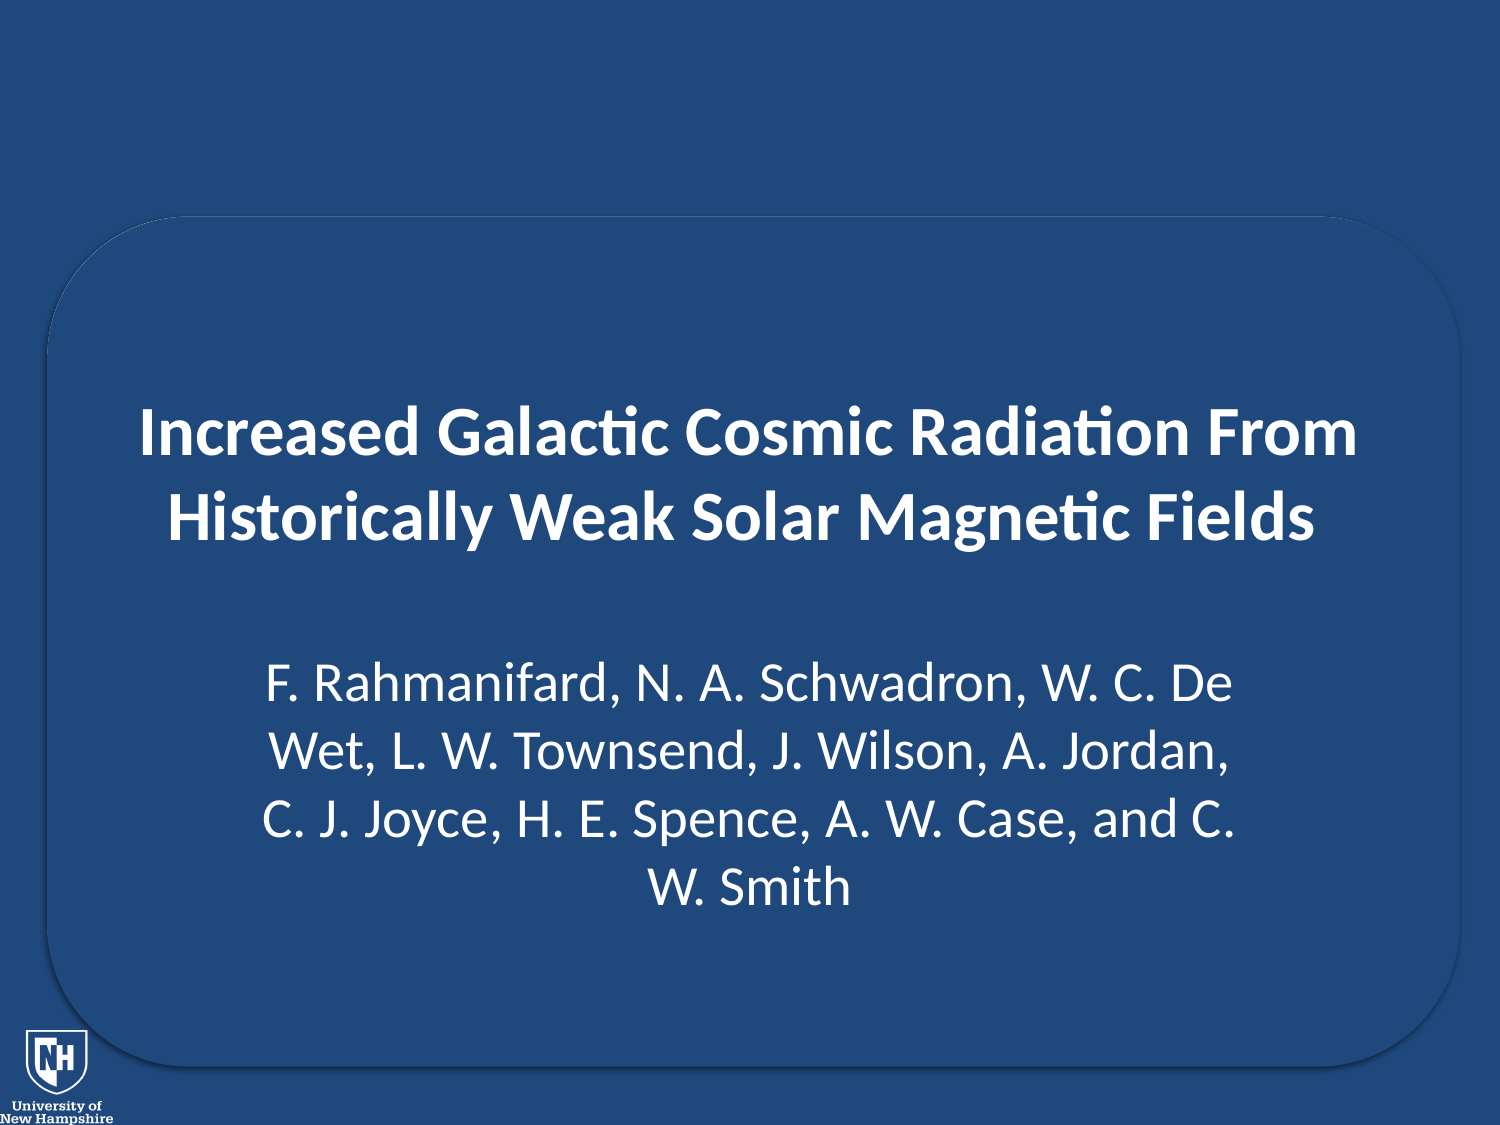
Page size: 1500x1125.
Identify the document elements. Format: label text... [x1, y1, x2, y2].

subtitle F. Rahmanifard, N. A. Schwadron, W. C. De Wet, L. W. Townsend, J. Wilson, A. Jordan, C. J. Joyce, H. E. Spence, A. W. Case, and C. W. Smith [225, 637, 1275, 925]
title Increased Galactic Cosmic Radiation From Historically Weak Solar Magnetic Fields [112, 349, 1388, 591]
picture [0, 1030, 113, 1125]
text_box [46, 215, 1461, 1068]
